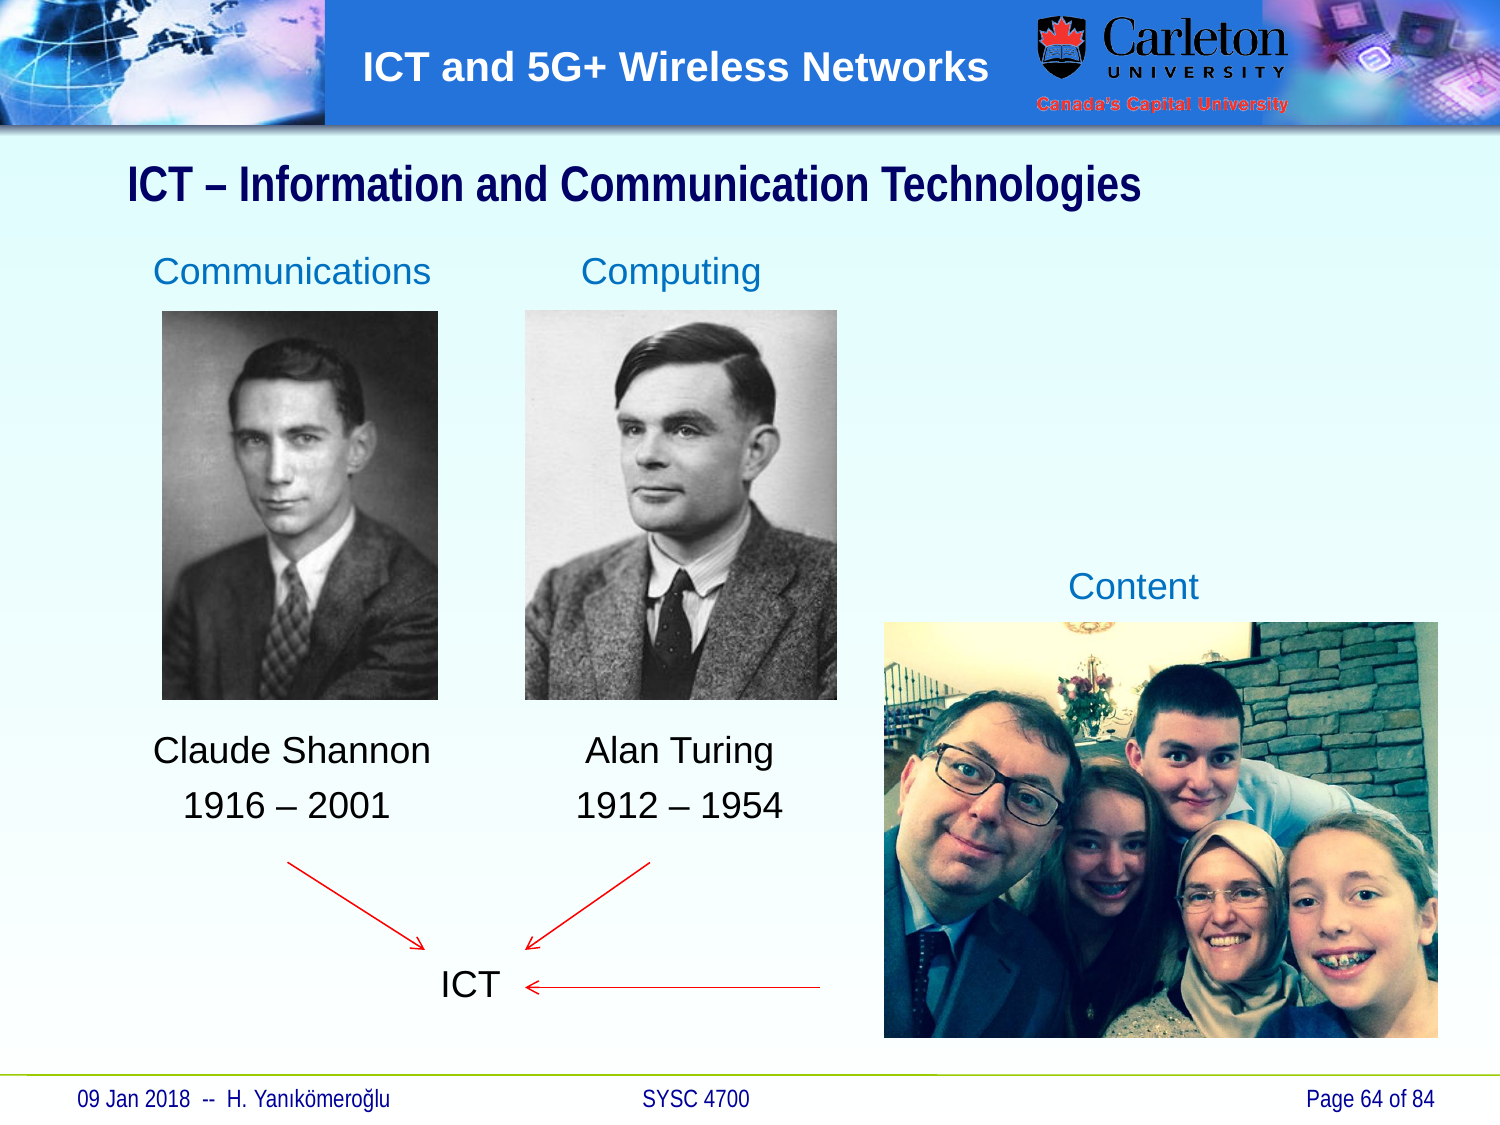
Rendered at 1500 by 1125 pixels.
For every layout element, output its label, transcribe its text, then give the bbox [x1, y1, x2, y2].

picture [162, 311, 438, 701]
picture [1037, 0, 1500, 125]
text_box Content [1053, 549, 1225, 615]
picture [884, 622, 1438, 1038]
picture [524, 310, 837, 701]
text_box Alan Turing 1912 – 1954 [550, 714, 809, 834]
picture [0, 0, 324, 125]
text_box Communications [137, 235, 457, 300]
text_box Computing [565, 235, 787, 300]
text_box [524, 862, 651, 951]
text_box Claude Shannon 1916 – 2001 [138, 714, 447, 834]
text_box ICT – Information and Communication Technologies [112, 149, 1313, 213]
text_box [287, 861, 426, 951]
text_box ICT [425, 947, 526, 1013]
